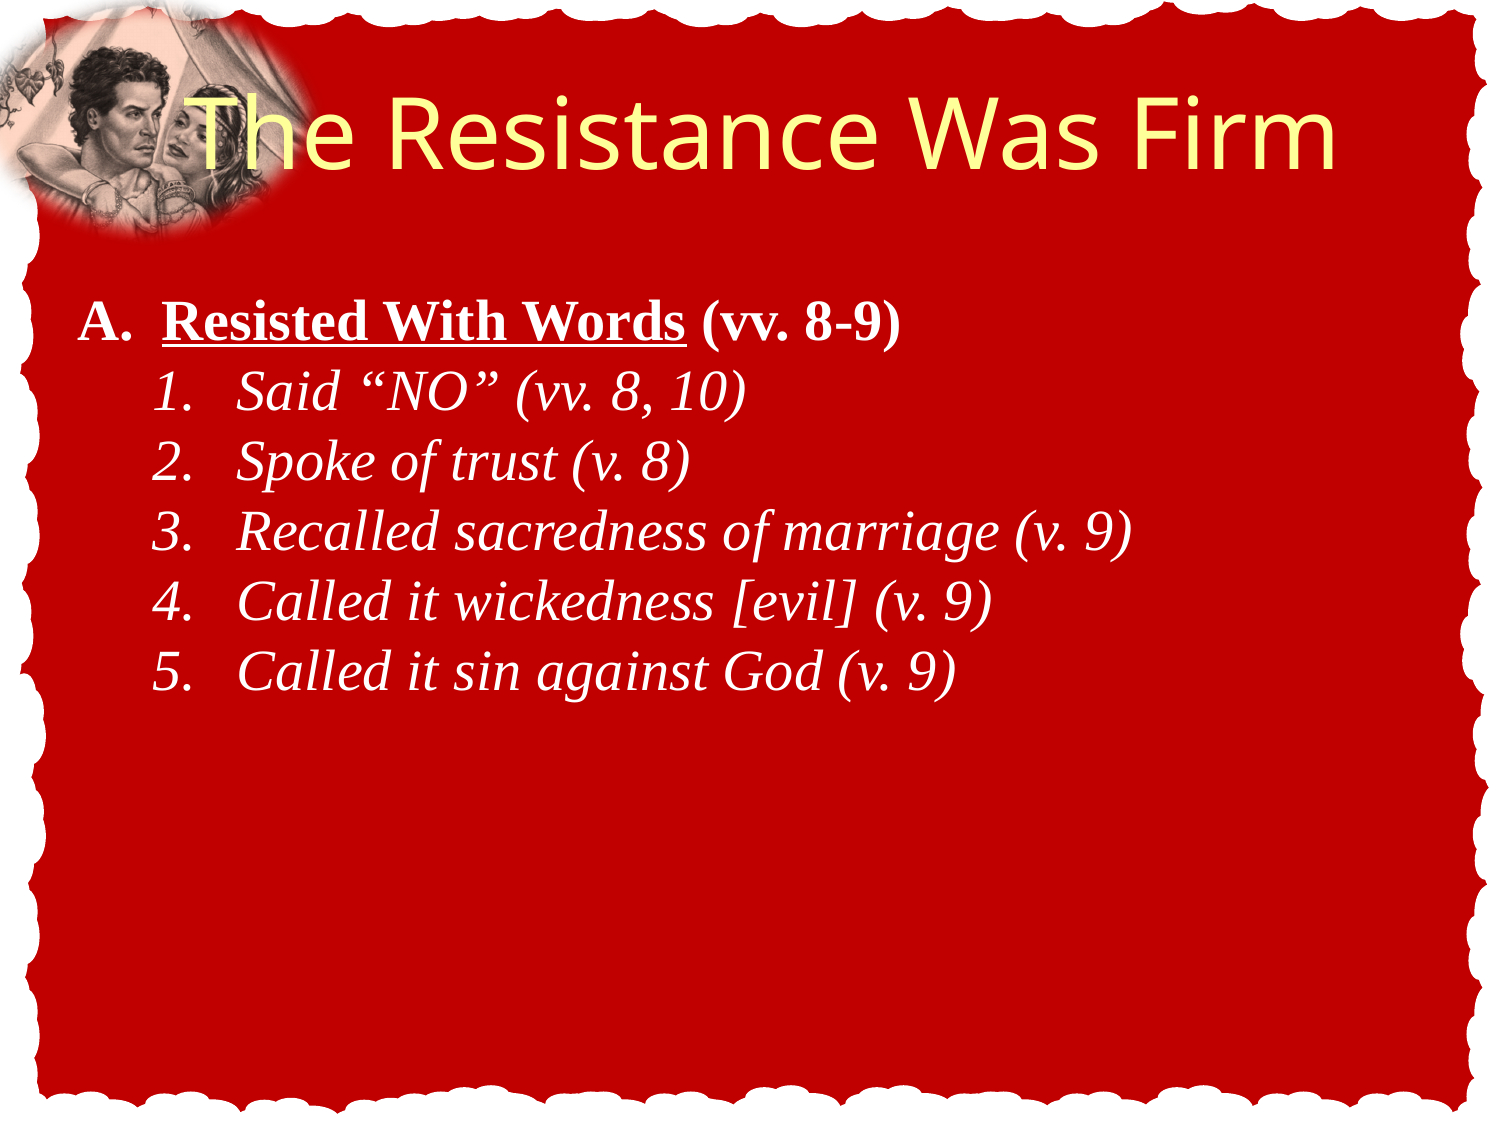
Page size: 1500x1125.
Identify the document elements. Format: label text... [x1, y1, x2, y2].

text_box Resisted With Words (vv. 8-9) Said “NO” (vv. 8, 10) Spoke of trust (v. 8) Recalled sacredness of marriage (v. 9) Called it wickedness [evil] (v. 9) Called it sin against God (v. 9) [62, 274, 1500, 710]
picture [0, 0, 330, 248]
text_box The Resistance Was Firm [334, 62, 1363, 198]
